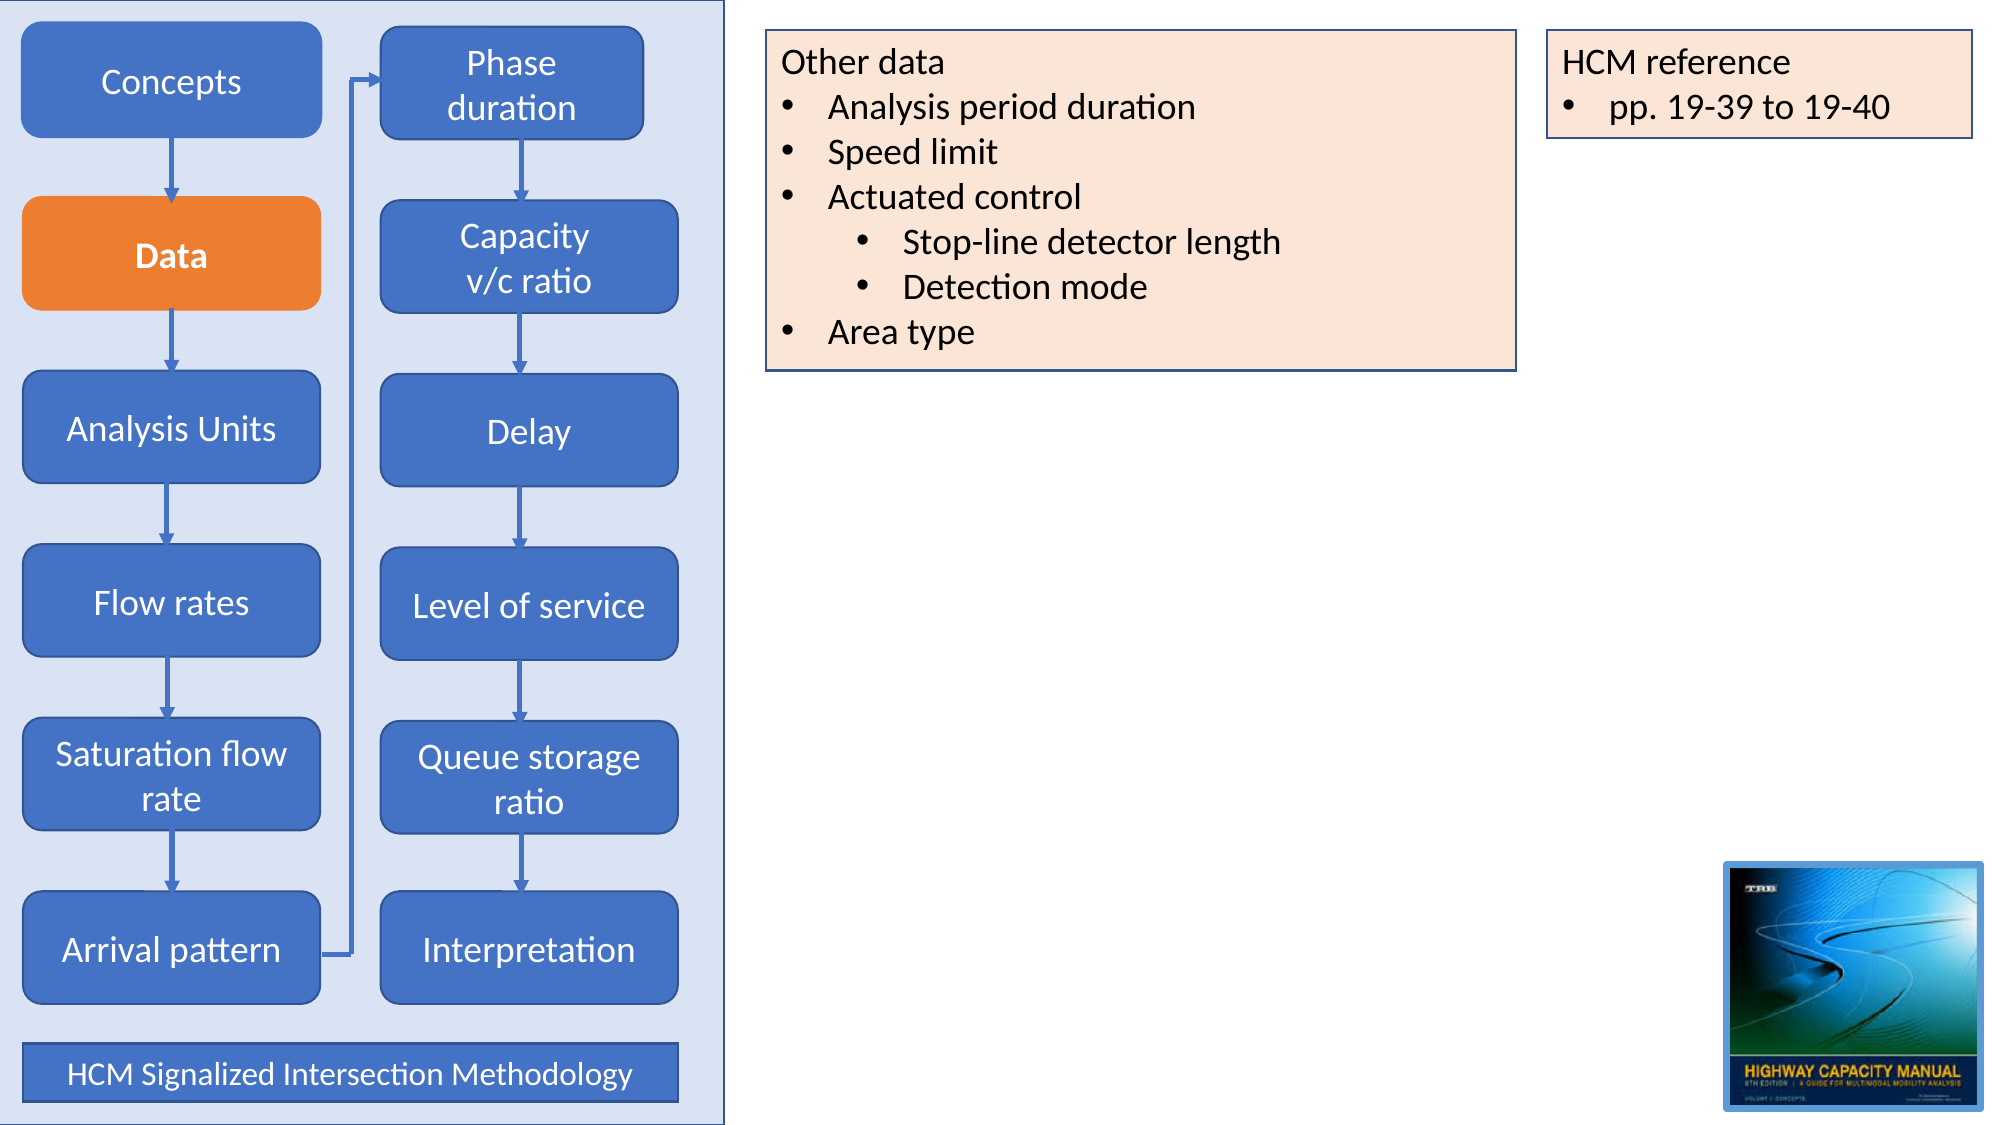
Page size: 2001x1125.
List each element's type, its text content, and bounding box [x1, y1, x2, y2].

text_box Saturation flow rate [21, 716, 322, 832]
text_box Level of service [379, 546, 679, 661]
text_box Flow rates [21, 543, 322, 658]
text_box Capacity v/c ratio [379, 199, 679, 314]
text_box Concepts [21, 22, 322, 138]
text_box Interpretation [379, 890, 679, 1005]
text_box Arrival pattern [21, 890, 322, 1005]
text_box Data [21, 195, 322, 311]
text_box Other data Analysis period duration Speed limit Actuated control Stop-line detector length Detection mode Area type [765, 29, 1517, 372]
text_box HCM Signalized Intersection Methodology [22, 1042, 679, 1103]
text_box Analysis Units [21, 369, 322, 485]
text_box HCM reference pp. 19-39 to 19-40 [1546, 29, 1973, 139]
picture [1730, 868, 1977, 1106]
text_box Delay [379, 372, 679, 488]
text_box [0, 0, 725, 1125]
text_box Phase duration [379, 25, 645, 141]
text_box Queue storage ratio [379, 719, 679, 835]
